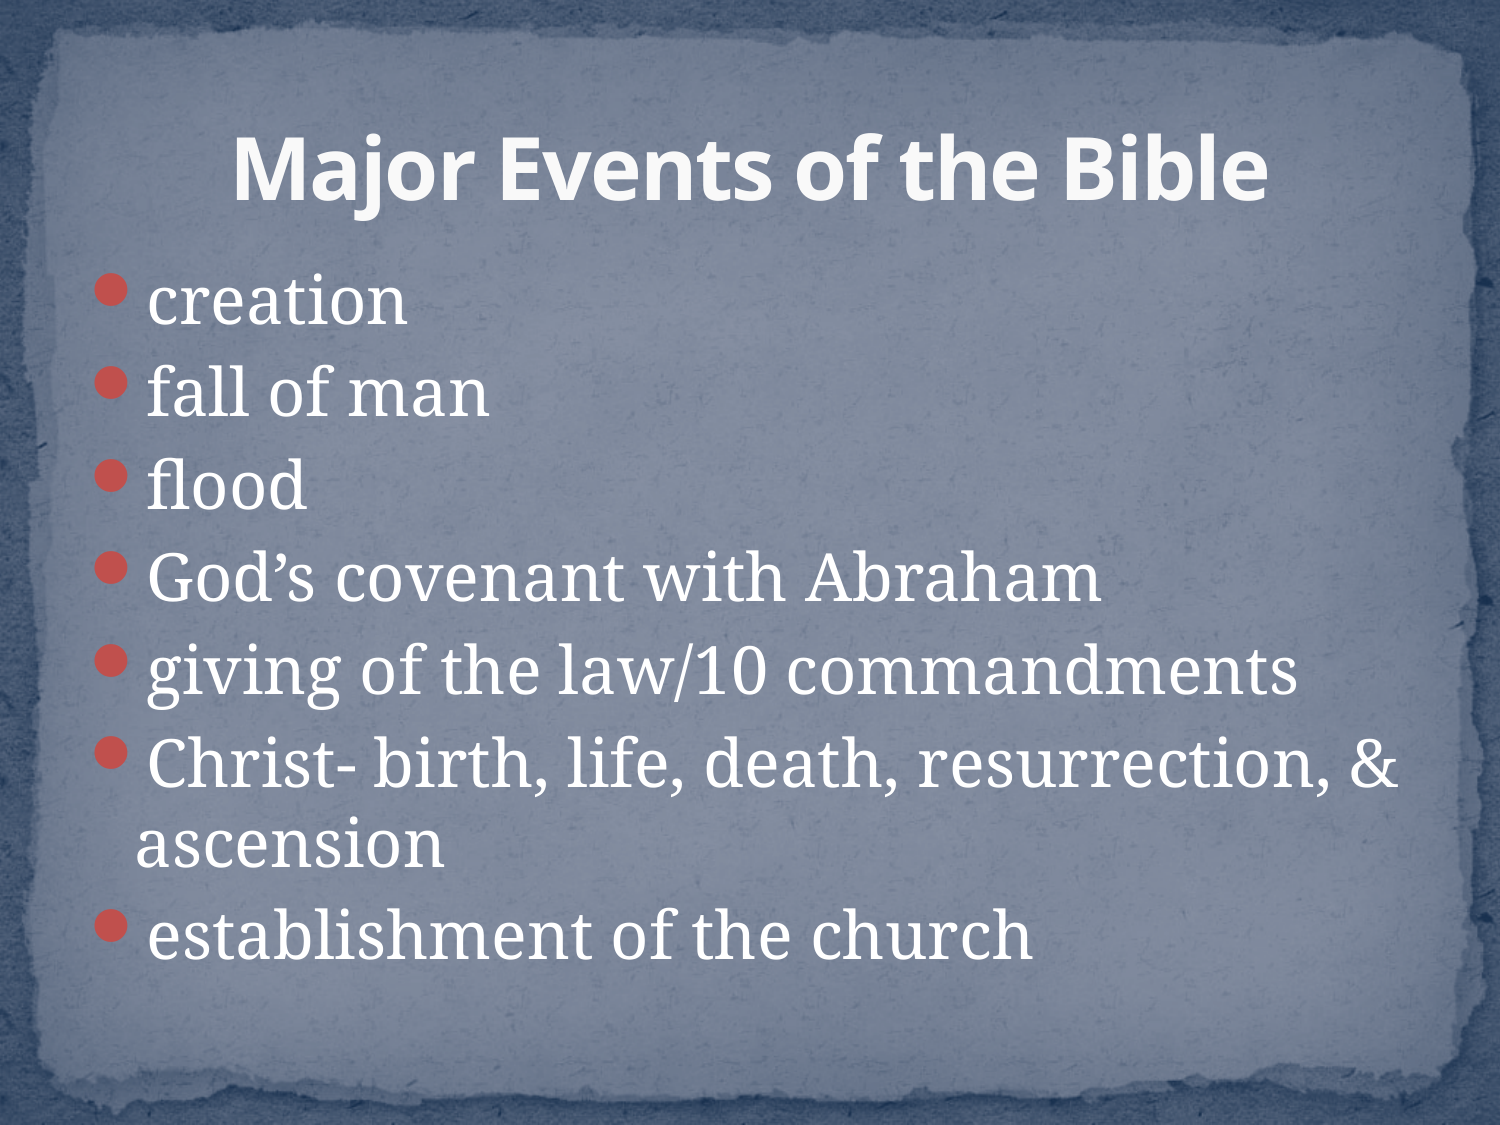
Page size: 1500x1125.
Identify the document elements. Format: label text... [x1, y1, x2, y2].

list creation fall of man flood God’s covenant with Abraham giving of the law/10 commandments Christ- birth, life, death, resurrection, & ascension establishment of the church [75, 249, 1425, 1000]
title Major Events of the Bible [74, 24, 1425, 225]
